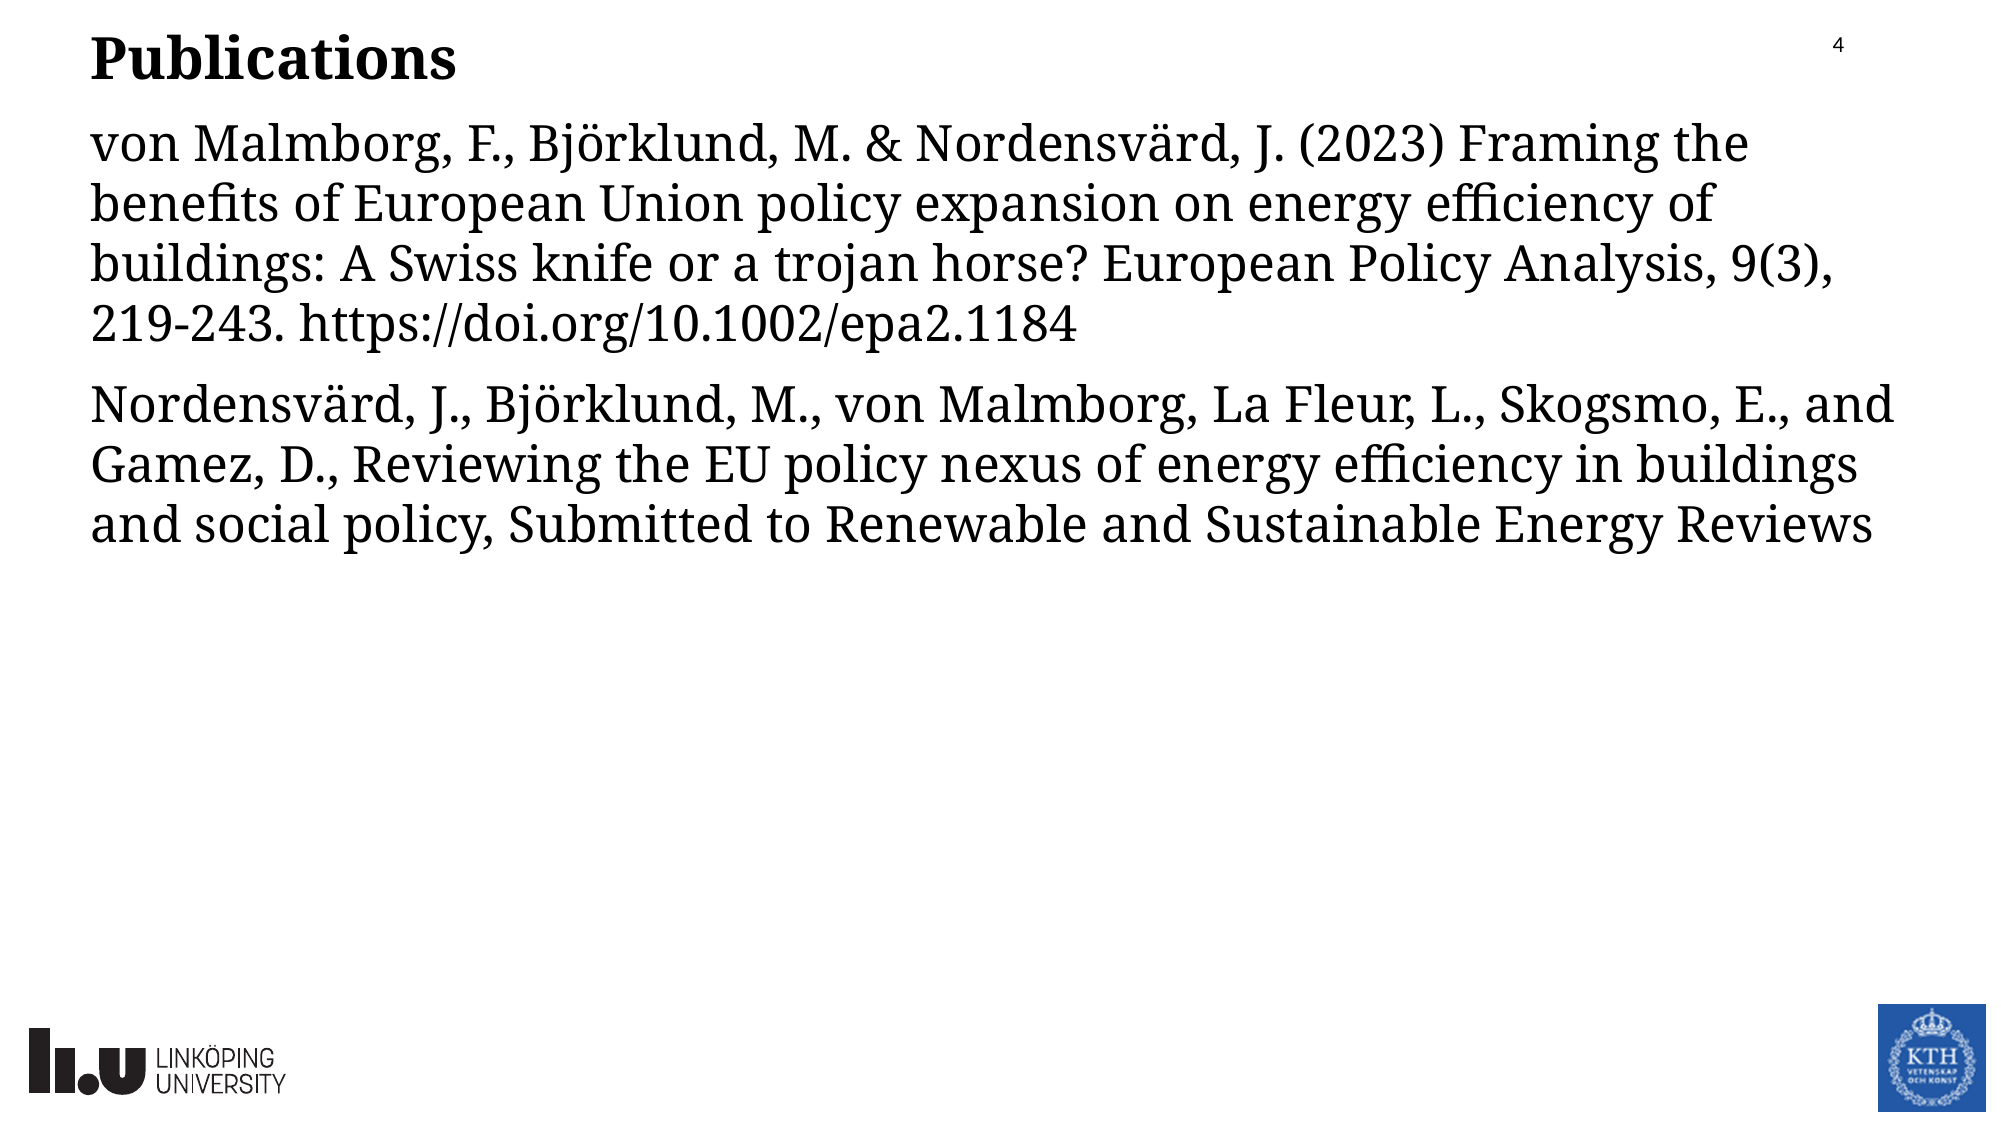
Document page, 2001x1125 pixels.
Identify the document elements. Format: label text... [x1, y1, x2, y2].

picture [1878, 1004, 1986, 1112]
slide_number 4 [1773, 0, 1845, 59]
list Publications von Malmborg, F., Björklund, M. & Nordensvärd, J. (2023) Framing the benefits of European Union policy expansion on energy efficiency of buildings: A Swiss knife or a trojan horse? European Policy Analysis, 9(3), 219-243. https://doi.org/10.1002/epa2.1184 Nordensvärd, J., Björklund, M., von Malmborg, La Fleur, L., Skogsmo, E., and Gamez, D., Reviewing the EU policy nexus of energy efficiency in buildings and social policy, Submitted to Renewable and Sustainable Energy Reviews [75, 13, 1925, 1005]
